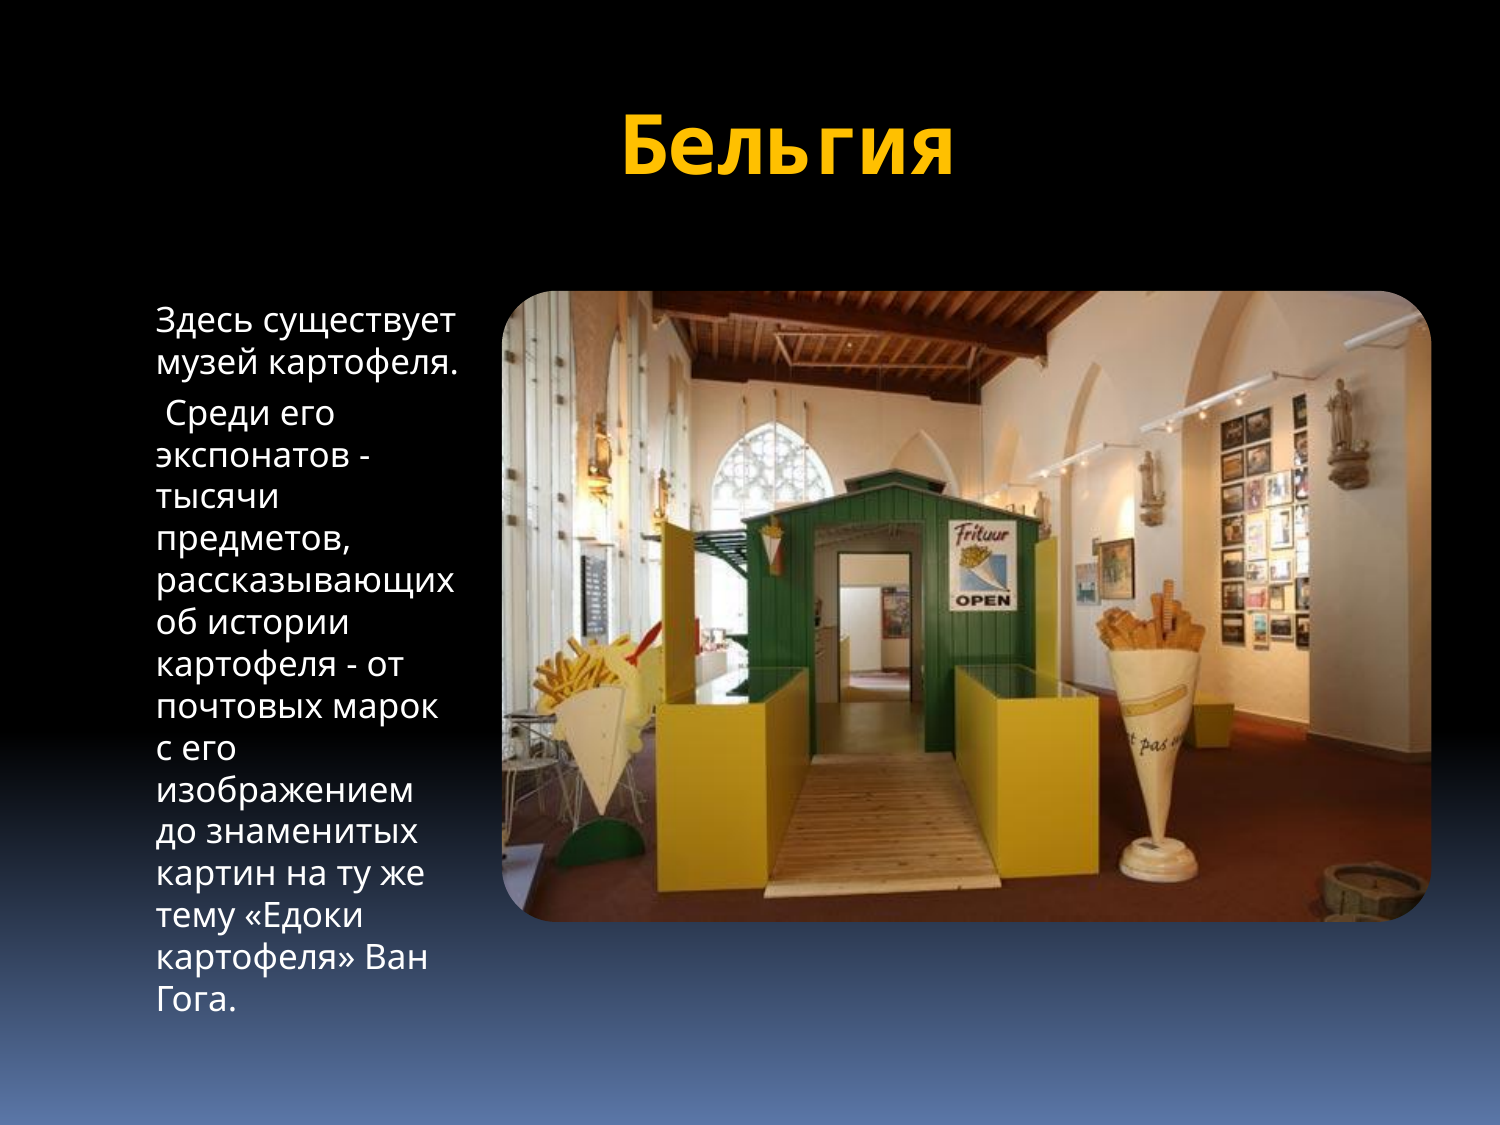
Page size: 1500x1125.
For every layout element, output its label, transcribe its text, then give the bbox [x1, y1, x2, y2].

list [501, 290, 1432, 923]
list Здесь существует музей картофеля. Среди его экспонатов - тысячи предметов, рассказывающих об истории картофеля - от почтовых марок с его изображением до знаменитых картин на ту же тему «Едоки картофеля» Ван Гога. [76, 290, 479, 1033]
title Бельгия [75, 83, 1425, 234]
